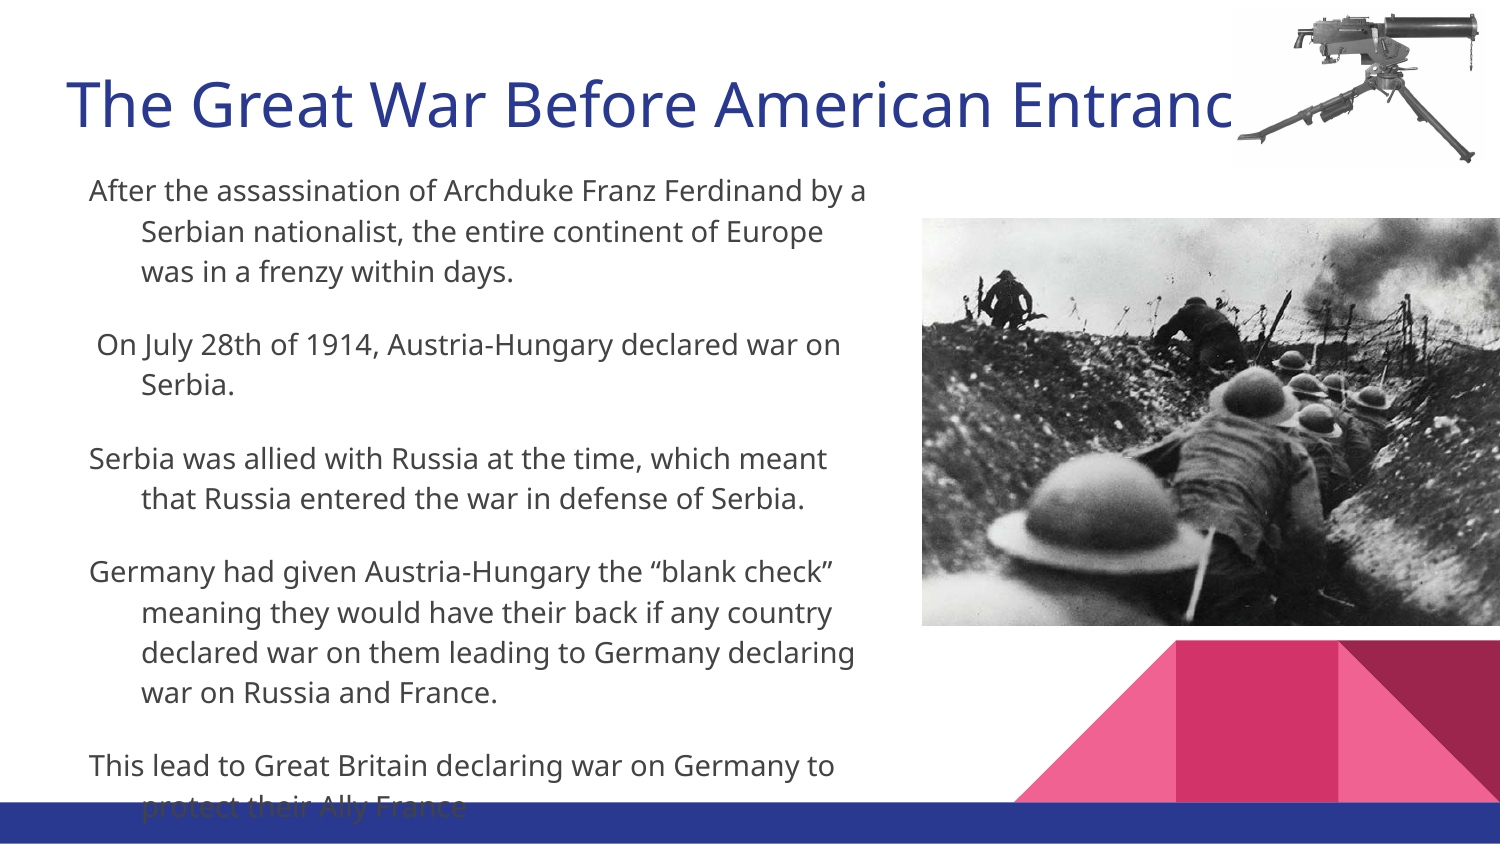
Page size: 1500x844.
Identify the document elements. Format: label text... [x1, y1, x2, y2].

title The Great War Before American Entrance [51, 50, 1226, 167]
picture [922, 218, 1500, 626]
picture [1231, 8, 1486, 168]
list After the assassination of Archduke Franz Ferdinand by a Serbian nationalist, the entire continent of Europe was in a frenzy within days. On July 28th of 1914, Austria-Hungary declared war on Serbia. Serbia was allied with Russia at the time, which meant that Russia entered the war in defense of Serbia. Germany had given Austria-Hungary the “blank check” meaning they would have their back if any country declared war on them leading to Germany declaring war on Russia and France. This lead to Great Britain declaring war on Germany to protect their Ally France [51, 152, 893, 792]
